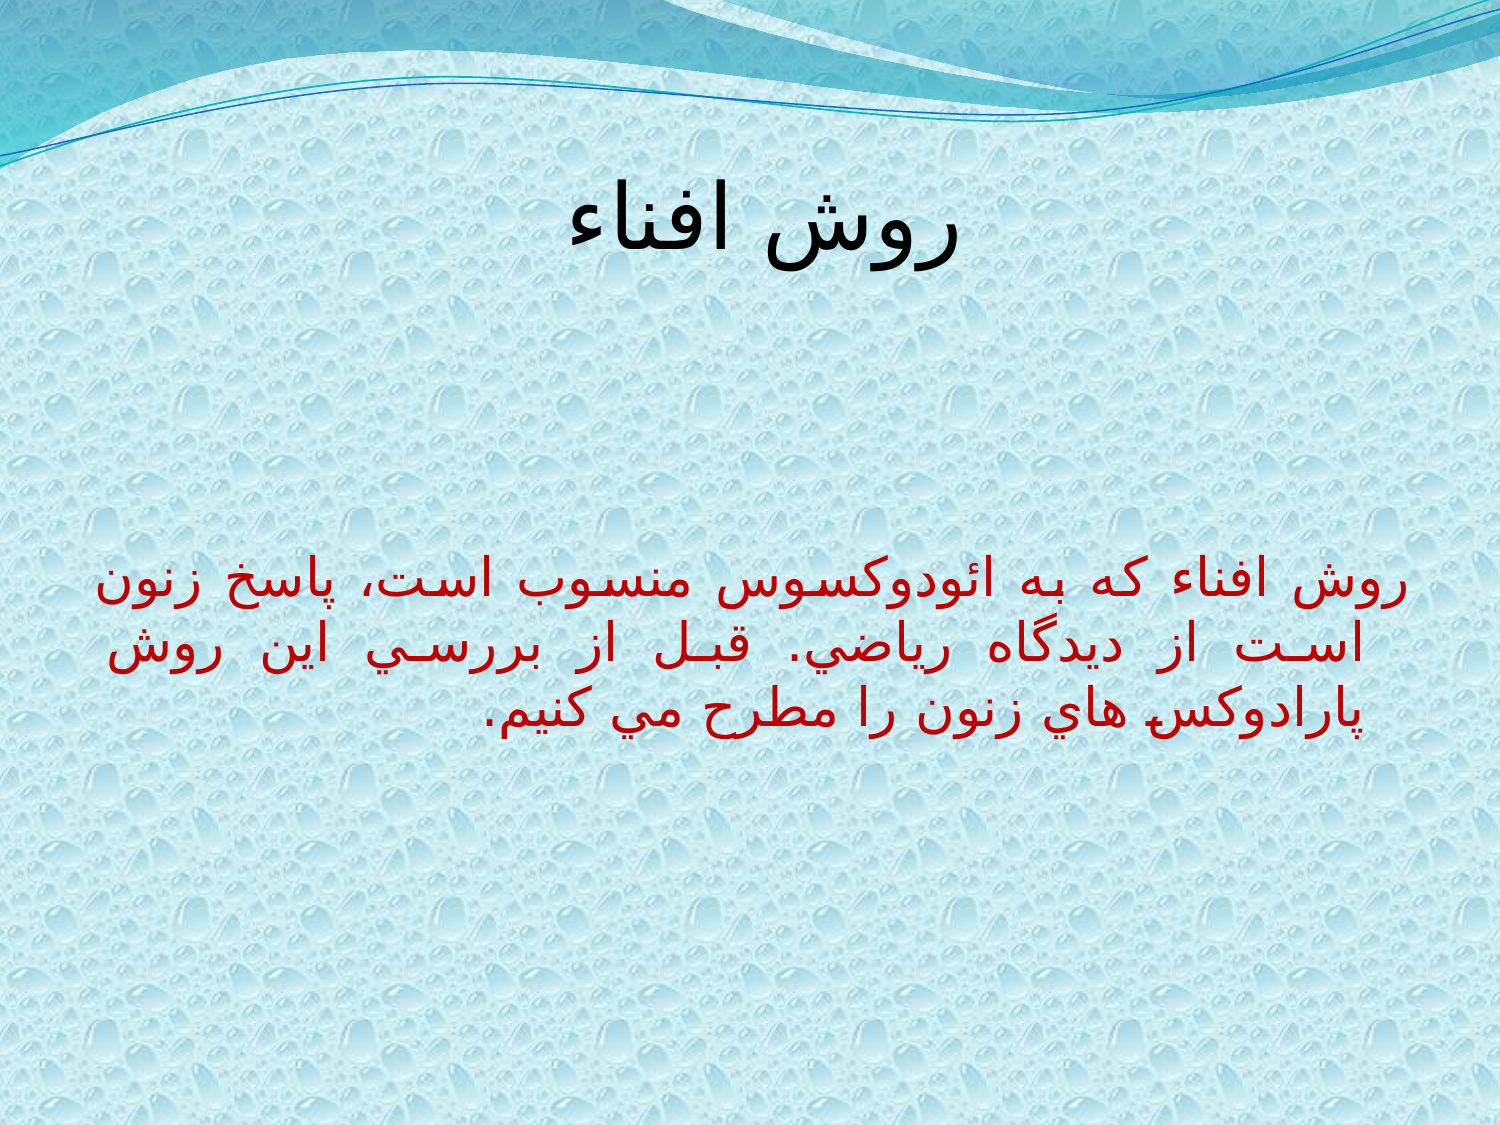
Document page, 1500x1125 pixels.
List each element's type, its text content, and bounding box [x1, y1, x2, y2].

title روش افناء [75, 115, 1425, 303]
list روش افناء که به ائودوکسوس منسوب است، پاسخ زنون است از ديدگاه رياضي. قبل از بررسي اين روش پارادوکس هاي زنون را مطرح مي کنيم. [75, 317, 1425, 1038]
